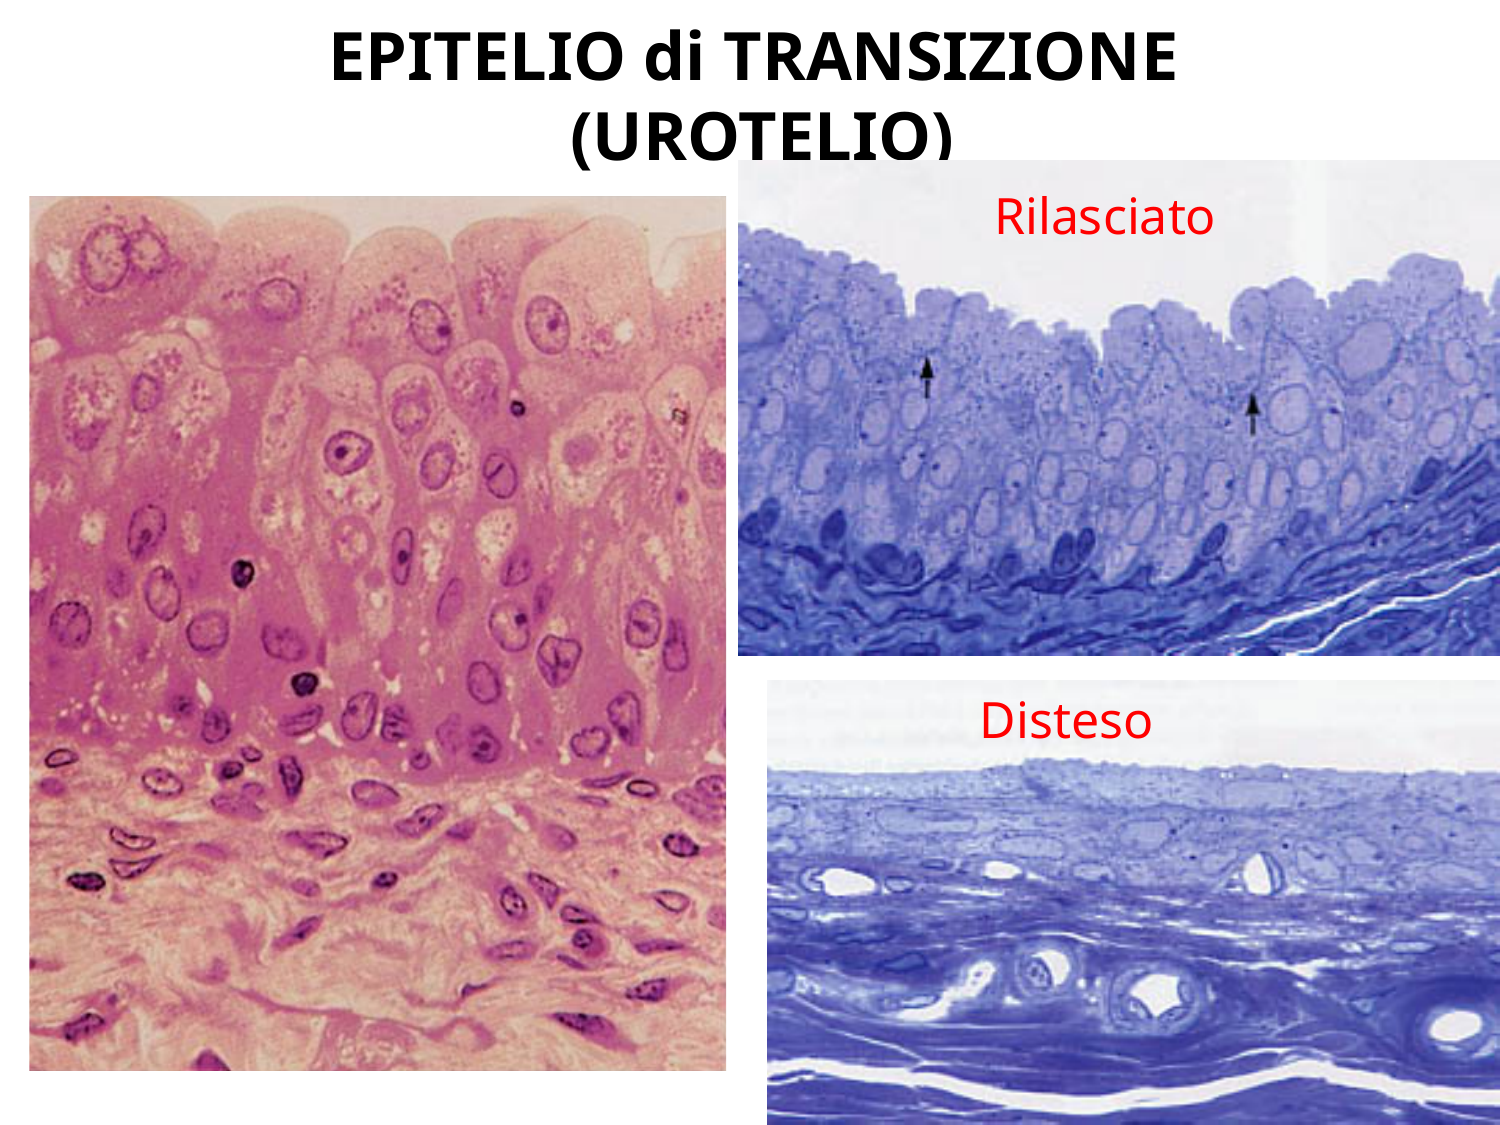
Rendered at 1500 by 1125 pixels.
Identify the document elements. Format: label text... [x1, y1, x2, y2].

picture [767, 680, 1500, 1125]
title EPITELIO di TRANSIZIONE (UROTELIO) [24, 0, 1500, 188]
picture [738, 160, 1500, 656]
picture [29, 196, 727, 1071]
